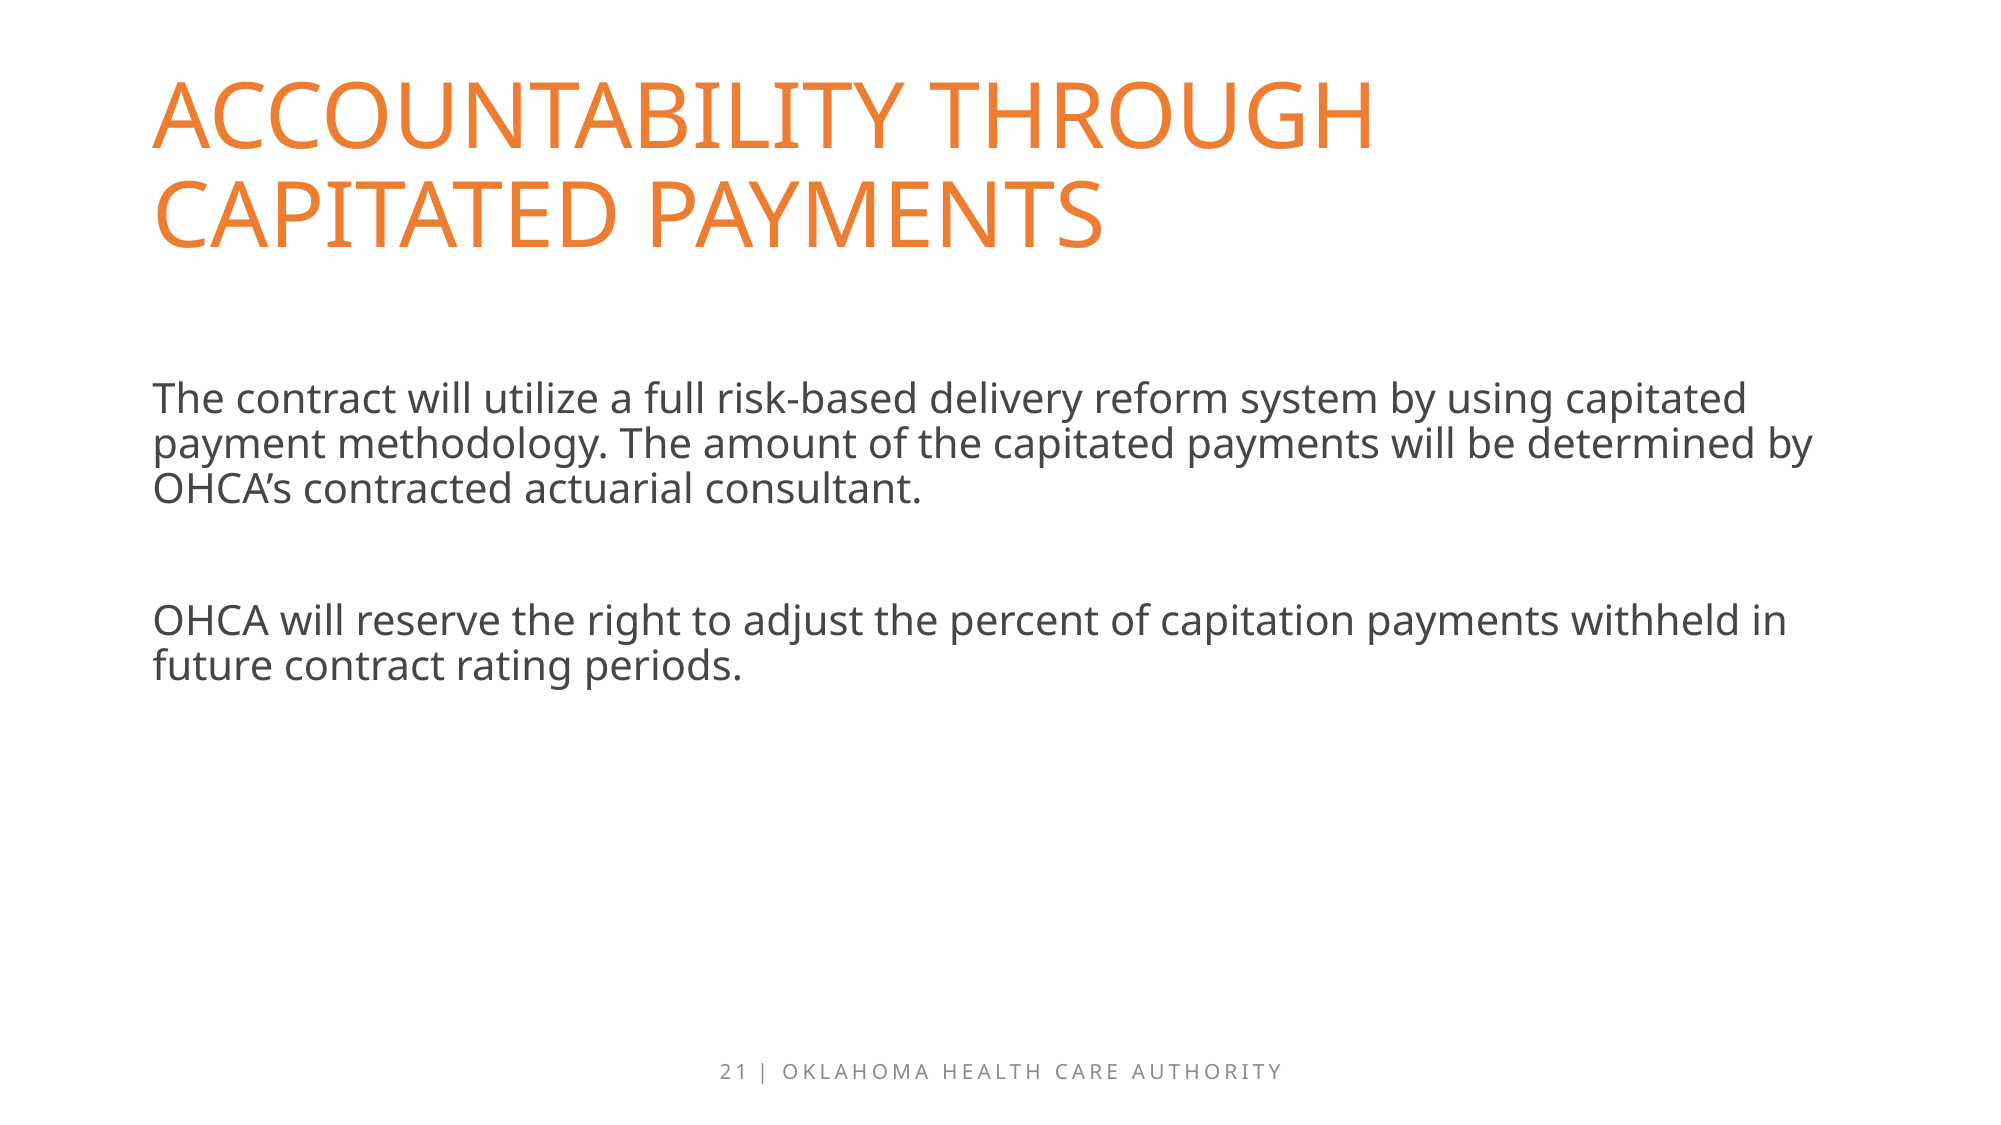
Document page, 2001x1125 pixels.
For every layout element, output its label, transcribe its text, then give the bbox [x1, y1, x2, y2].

list The contract will utilize a full risk-based delivery reform system by using capitated payment methodology. The amount of the capitated payments will be determined by OHCA’s contracted actuarial consultant. OHCA will reserve the right to adjust the percent of capitation payments withheld in future contract rating periods. [137, 299, 1863, 1014]
title Accountability through capitated payments [137, 59, 1863, 278]
